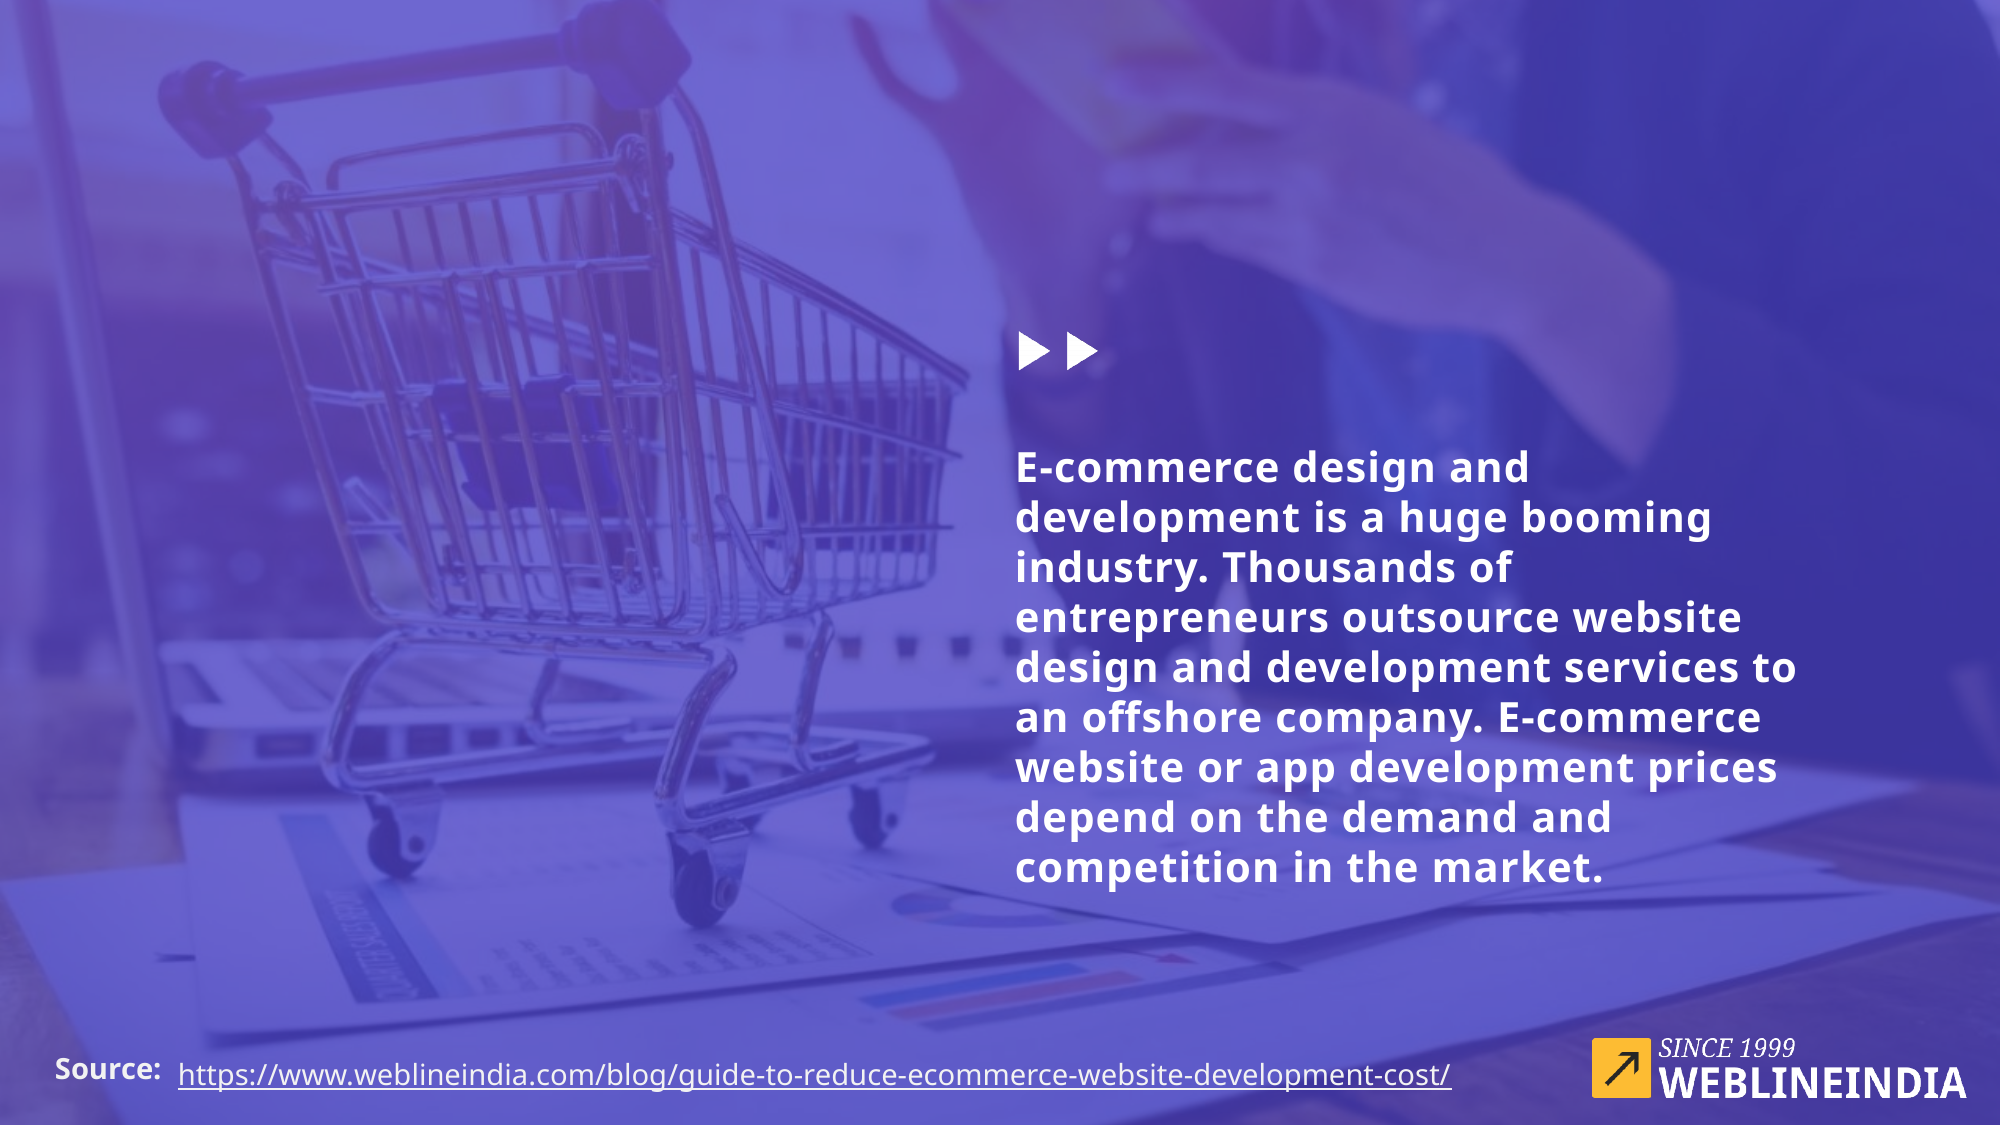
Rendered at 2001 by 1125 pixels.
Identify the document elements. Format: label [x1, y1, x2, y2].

text_box [40, 1038, 1967, 1098]
picture [0, 0, 2000, 1125]
